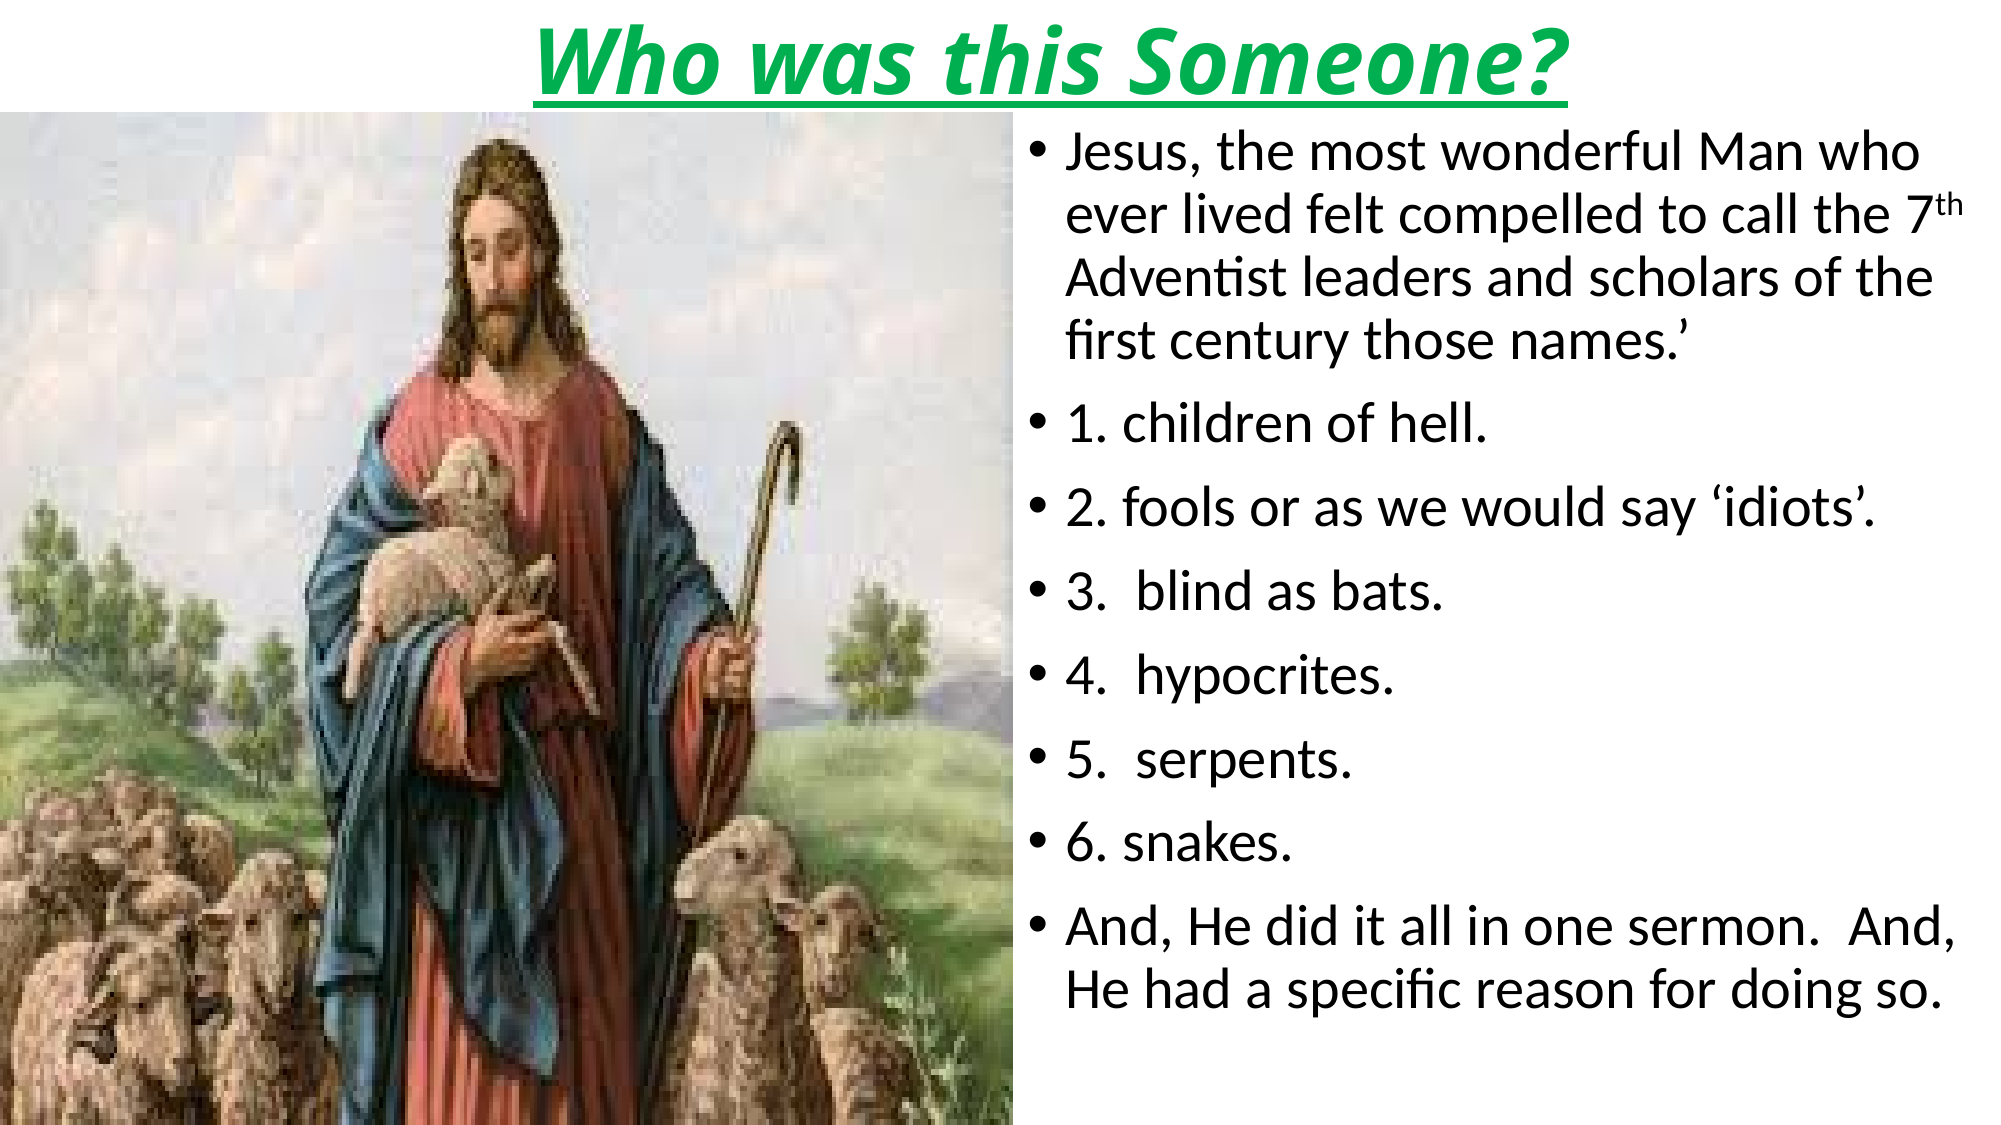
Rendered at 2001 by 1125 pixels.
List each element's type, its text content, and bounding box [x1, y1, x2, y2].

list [0, 112, 1013, 1125]
title Who was this Someone? [137, 0, 1863, 112]
list Jesus, the most wonderful Man who ever lived felt compelled to call the 7th Adventist leaders and scholars of the first century those names.’ 1. children of hell. 2. fools or as we would say ‘idiots’. 3. blind as bats. 4. hypocrites. 5. serpents. 6. snakes. And, He did it all in one sermon. And, He had a specific reason for doing so. [1013, 112, 2000, 1125]
